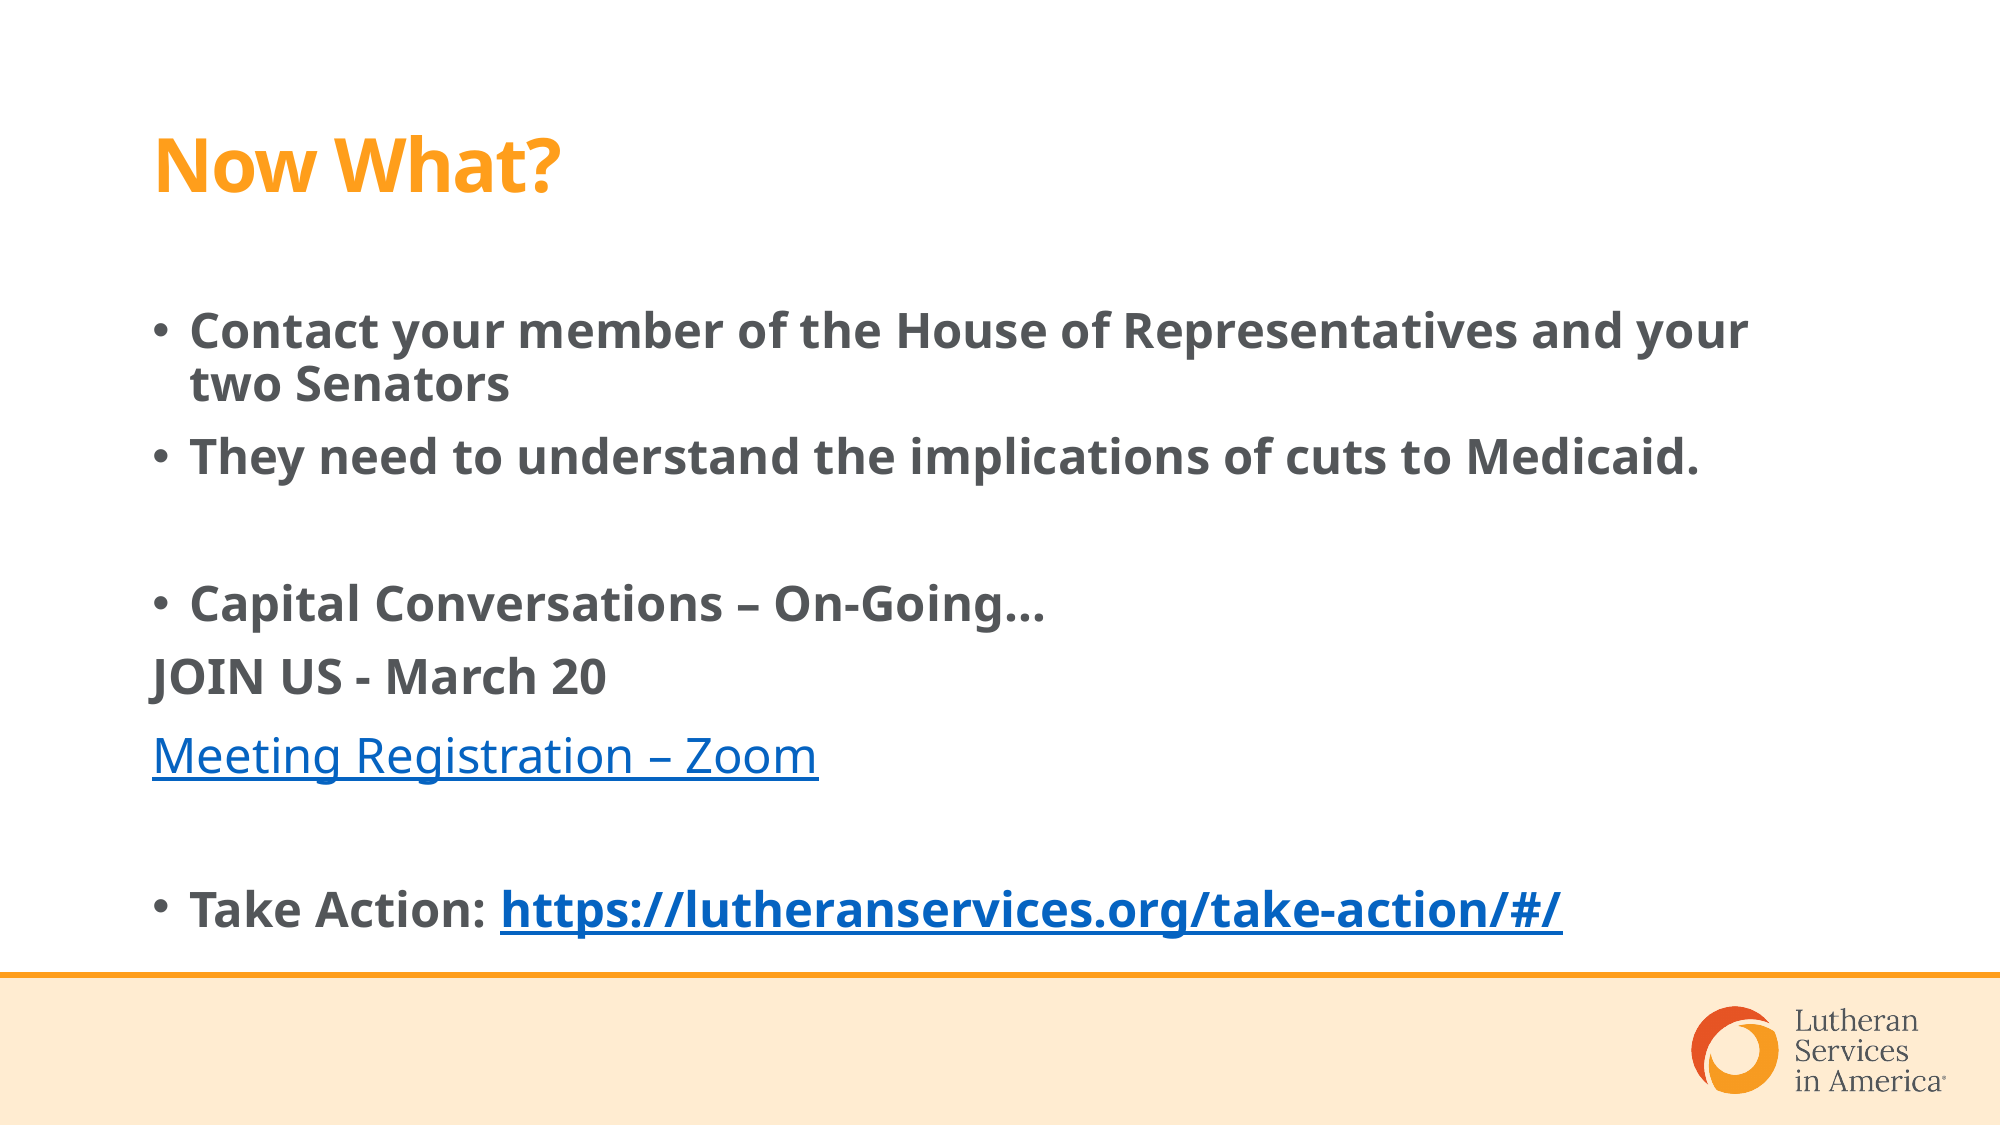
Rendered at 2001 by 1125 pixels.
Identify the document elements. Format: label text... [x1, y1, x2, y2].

picture [1691, 1006, 1946, 1094]
title Now What? [137, 59, 1863, 278]
list Contact your member of the House of Representatives and your two Senators They need to understand the implications of cuts to Medicaid. Capital Conversations – On-Going… JOIN US - March 20 Meeting Registration – Zoom Take Action: https://lutheranservices.org/take-action/#/ [137, 298, 1863, 947]
